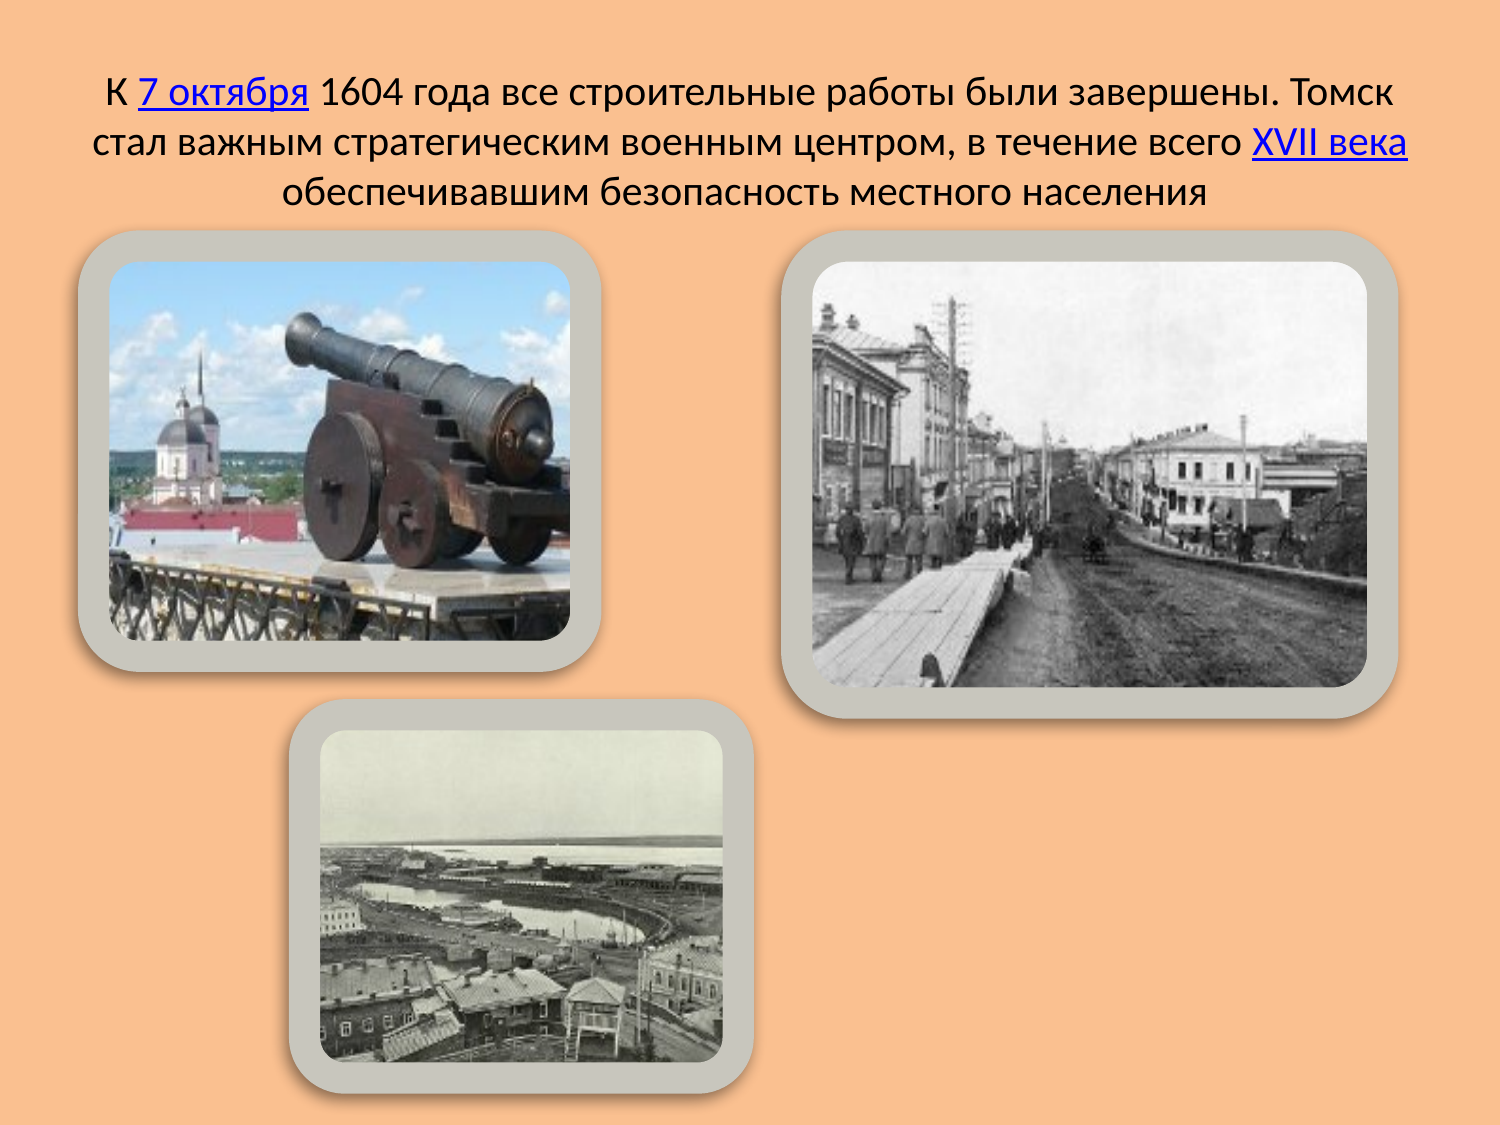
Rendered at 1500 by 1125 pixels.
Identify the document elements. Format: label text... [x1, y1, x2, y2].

picture [304, 714, 739, 1079]
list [93, 245, 587, 657]
picture [796, 245, 1383, 704]
title К 7 октября 1604 года все строительные работы были завершены. Томск стал важным стратегическим военным центром, в течение всего XVII века обеспечивавшим безопасность местного населения [75, 45, 1425, 233]
